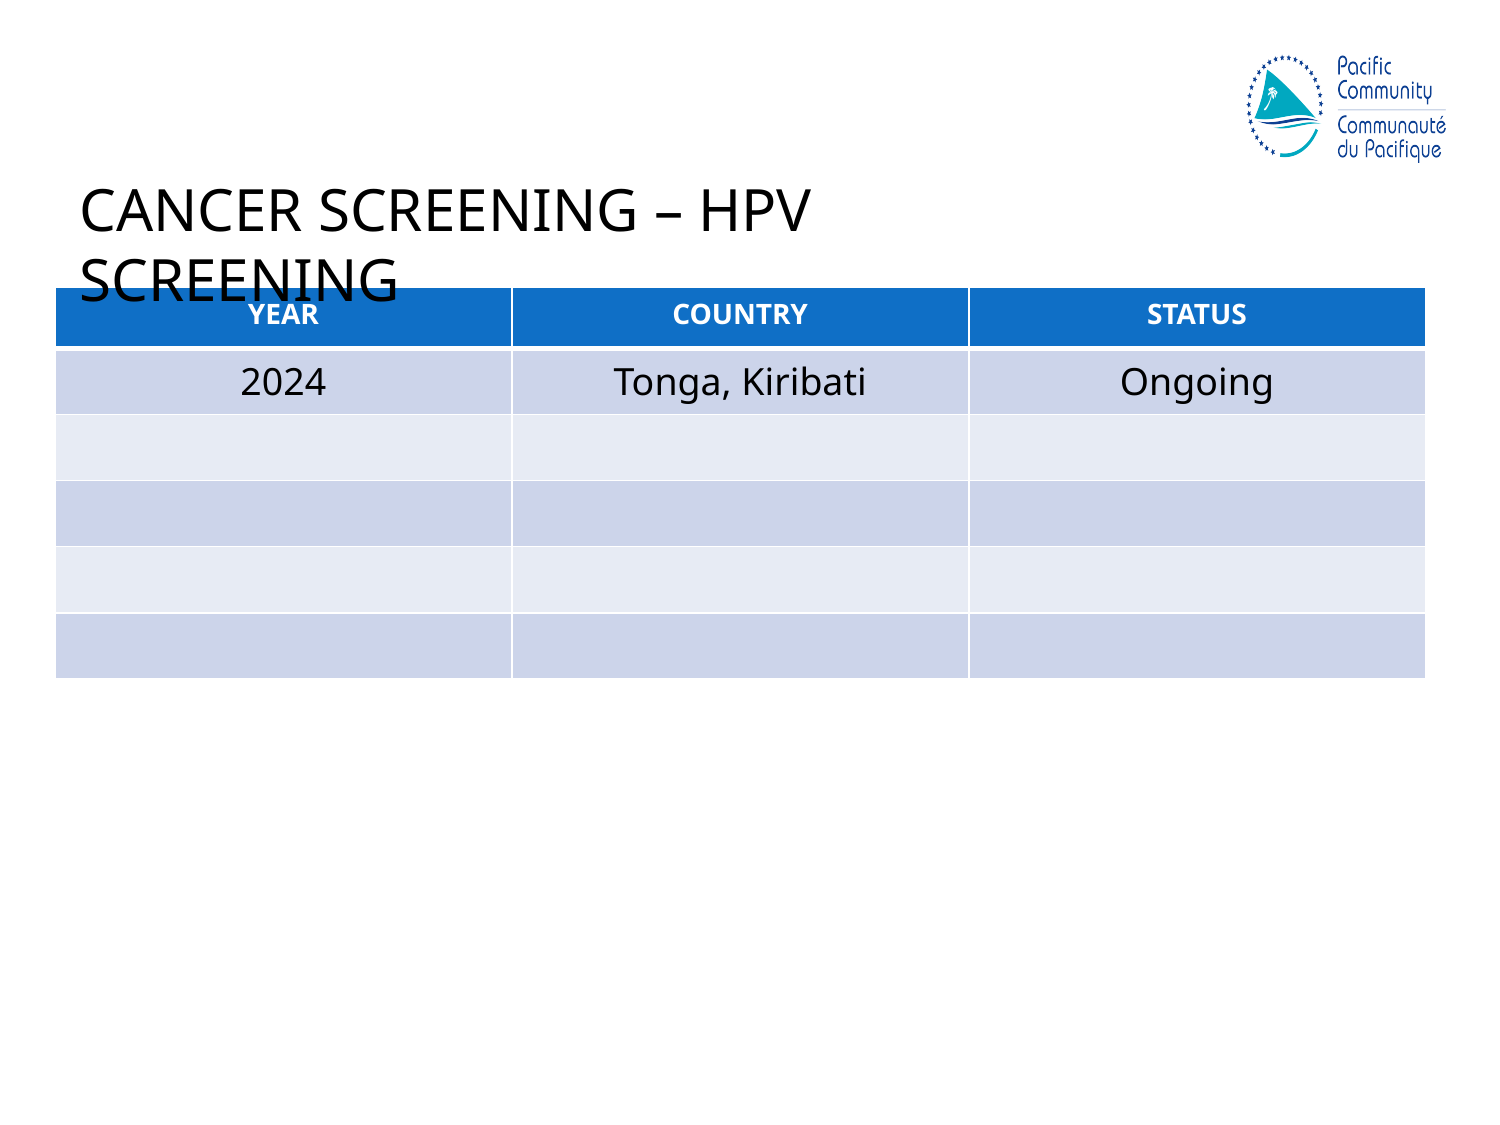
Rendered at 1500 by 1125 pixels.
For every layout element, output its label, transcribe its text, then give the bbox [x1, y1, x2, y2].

table_cell [513, 481, 968, 546]
text_box CANCER SCREENING – HPV SCREENING [64, 166, 1153, 321]
table_cell [56, 614, 511, 678]
table_cell Tonga, Kiribati [513, 351, 968, 414]
table_cell [970, 614, 1425, 678]
table_cell [970, 415, 1425, 480]
table_cell [513, 614, 968, 678]
table_header STATUS [970, 288, 1425, 346]
table_cell [56, 547, 511, 612]
table_cell [513, 415, 968, 480]
table_header YEAR [56, 288, 511, 346]
table_cell Ongoing [970, 351, 1425, 414]
table_cell [970, 547, 1425, 612]
picture [1246, 54, 1446, 163]
table_cell [56, 415, 511, 480]
table_cell [970, 481, 1425, 546]
table_cell [56, 481, 511, 546]
table_header COUNTRY [513, 321, 968, 346]
table_cell 2024 [56, 351, 511, 414]
table_cell [513, 547, 968, 612]
